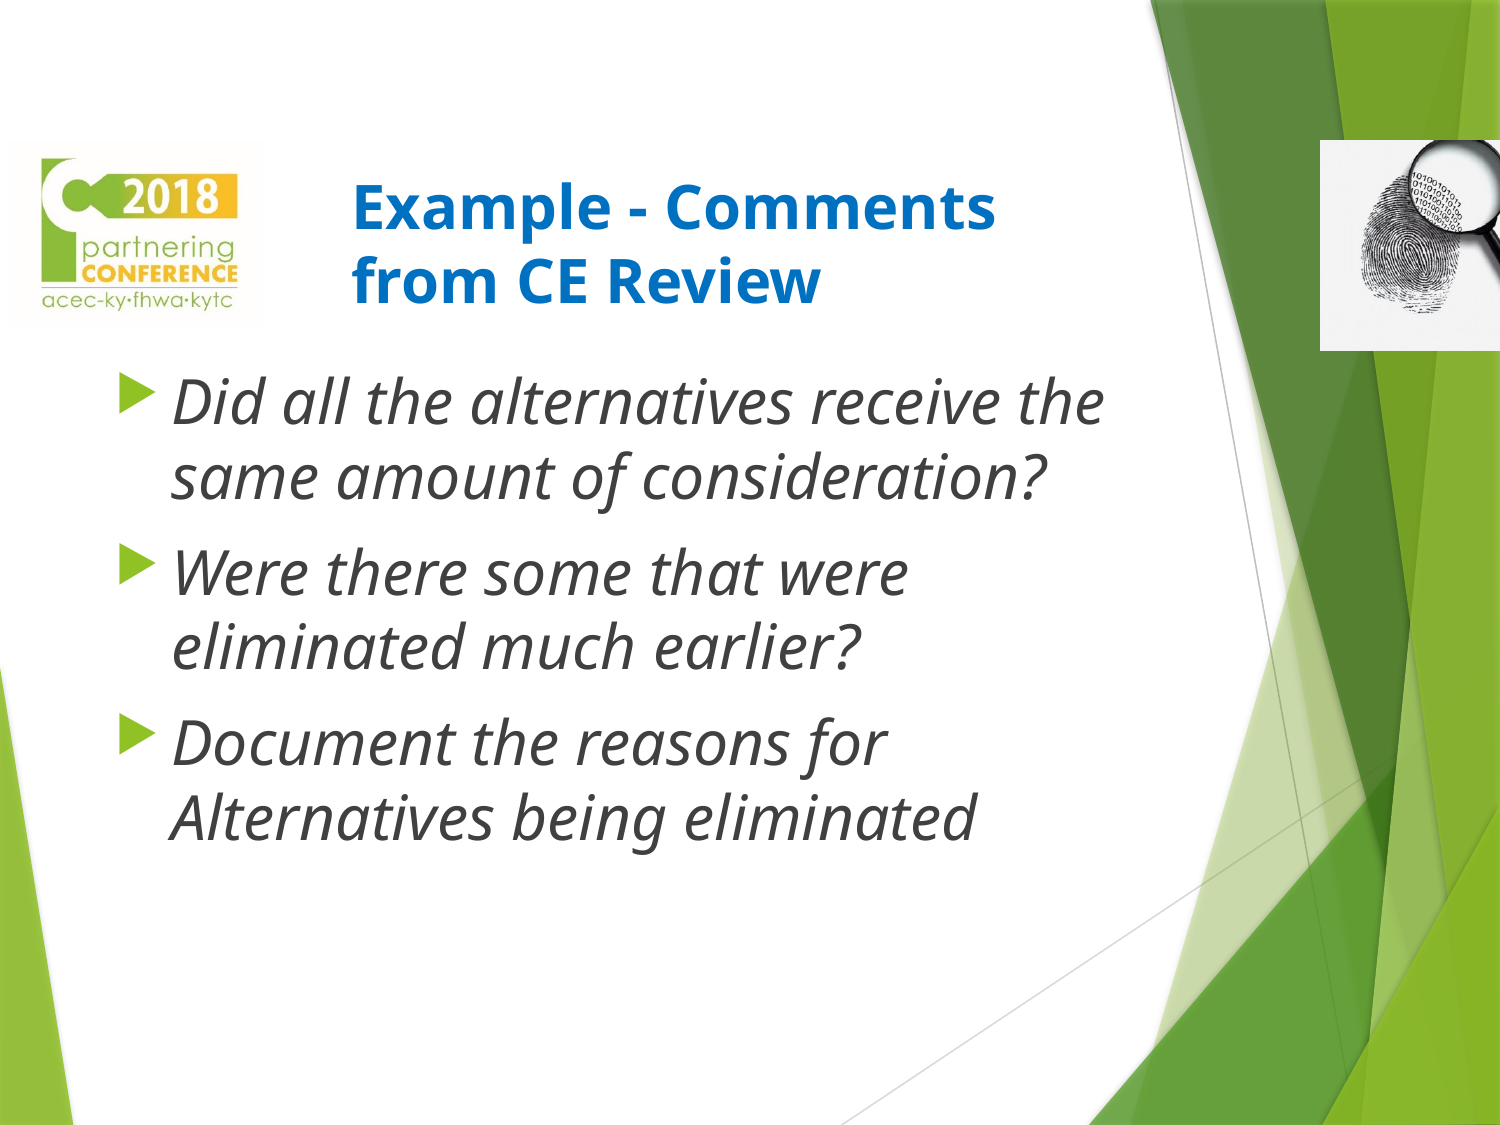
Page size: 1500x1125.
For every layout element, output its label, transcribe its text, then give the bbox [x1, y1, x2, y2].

title Example - Comments from CE Review [336, 160, 1315, 324]
list Did all the alternatives receive the same amount of consideration? Were there some that were eliminated much earlier? Document the reasons for Alternatives being eliminated [99, 354, 1142, 992]
picture [1319, 140, 1500, 351]
picture [7, 140, 263, 328]
